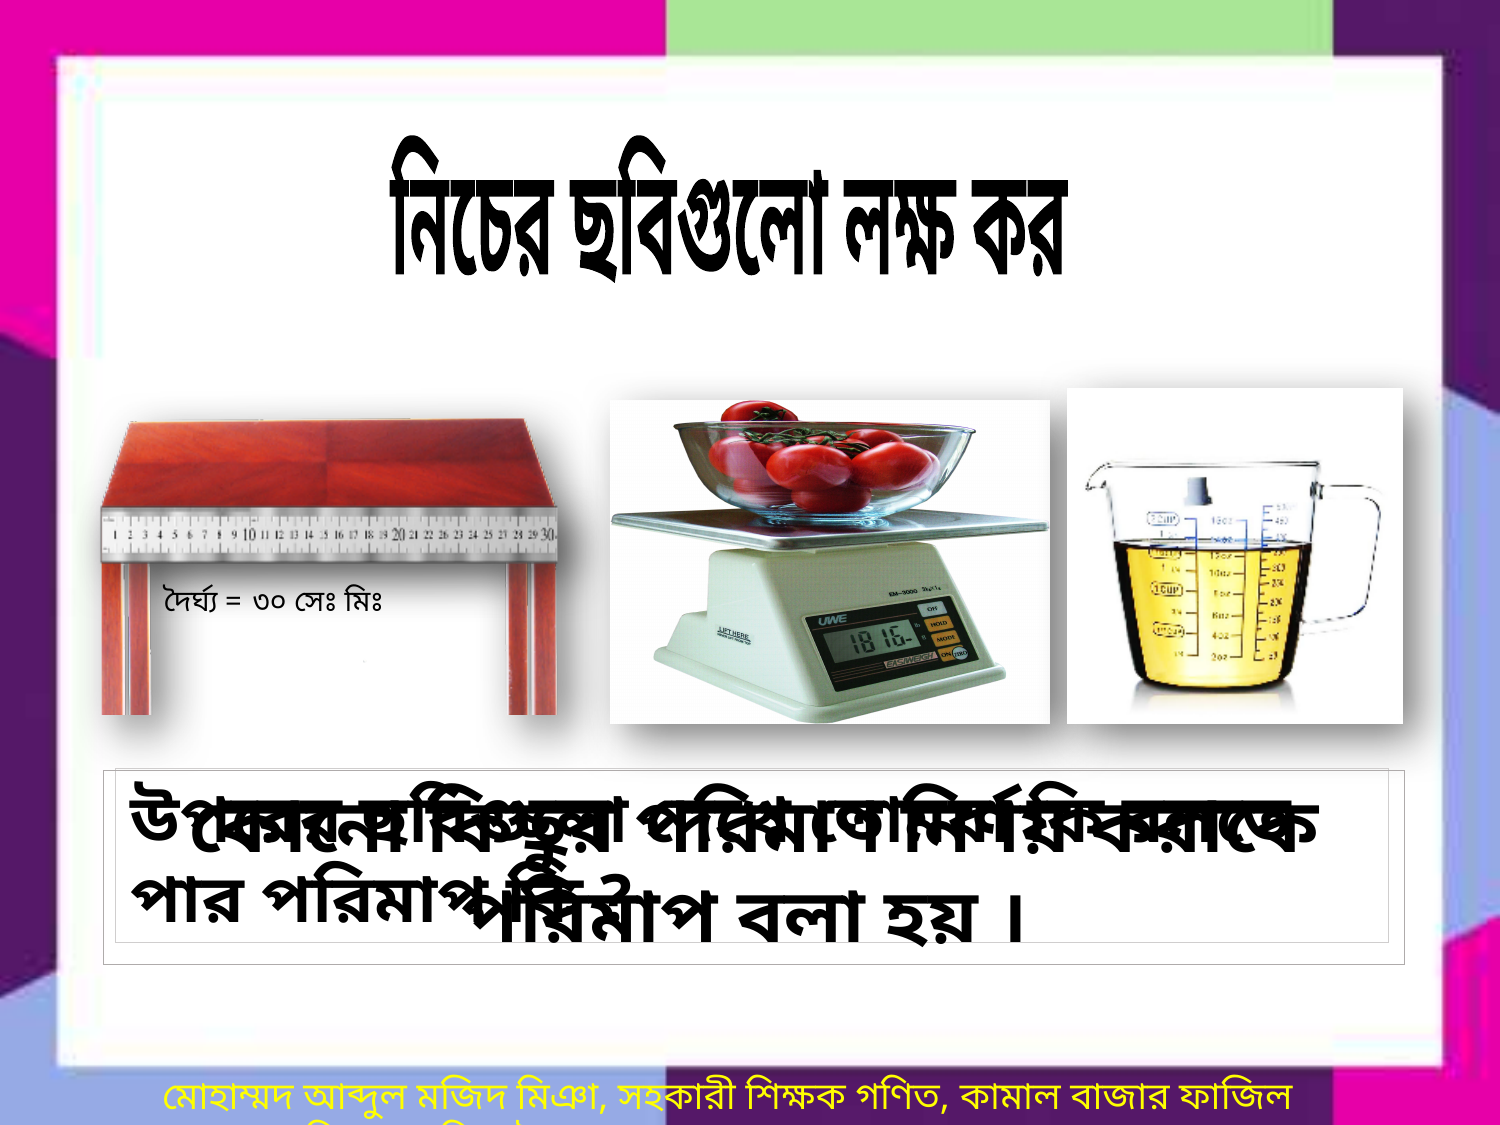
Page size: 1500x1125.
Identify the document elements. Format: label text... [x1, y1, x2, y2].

text_box কোনো কিছুর পরিমাণ নির্ণয় করাকে পরিমাপ বলা হয় । [103, 770, 1405, 965]
picture [0, 0, 1500, 1125]
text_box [99, 388, 1403, 724]
